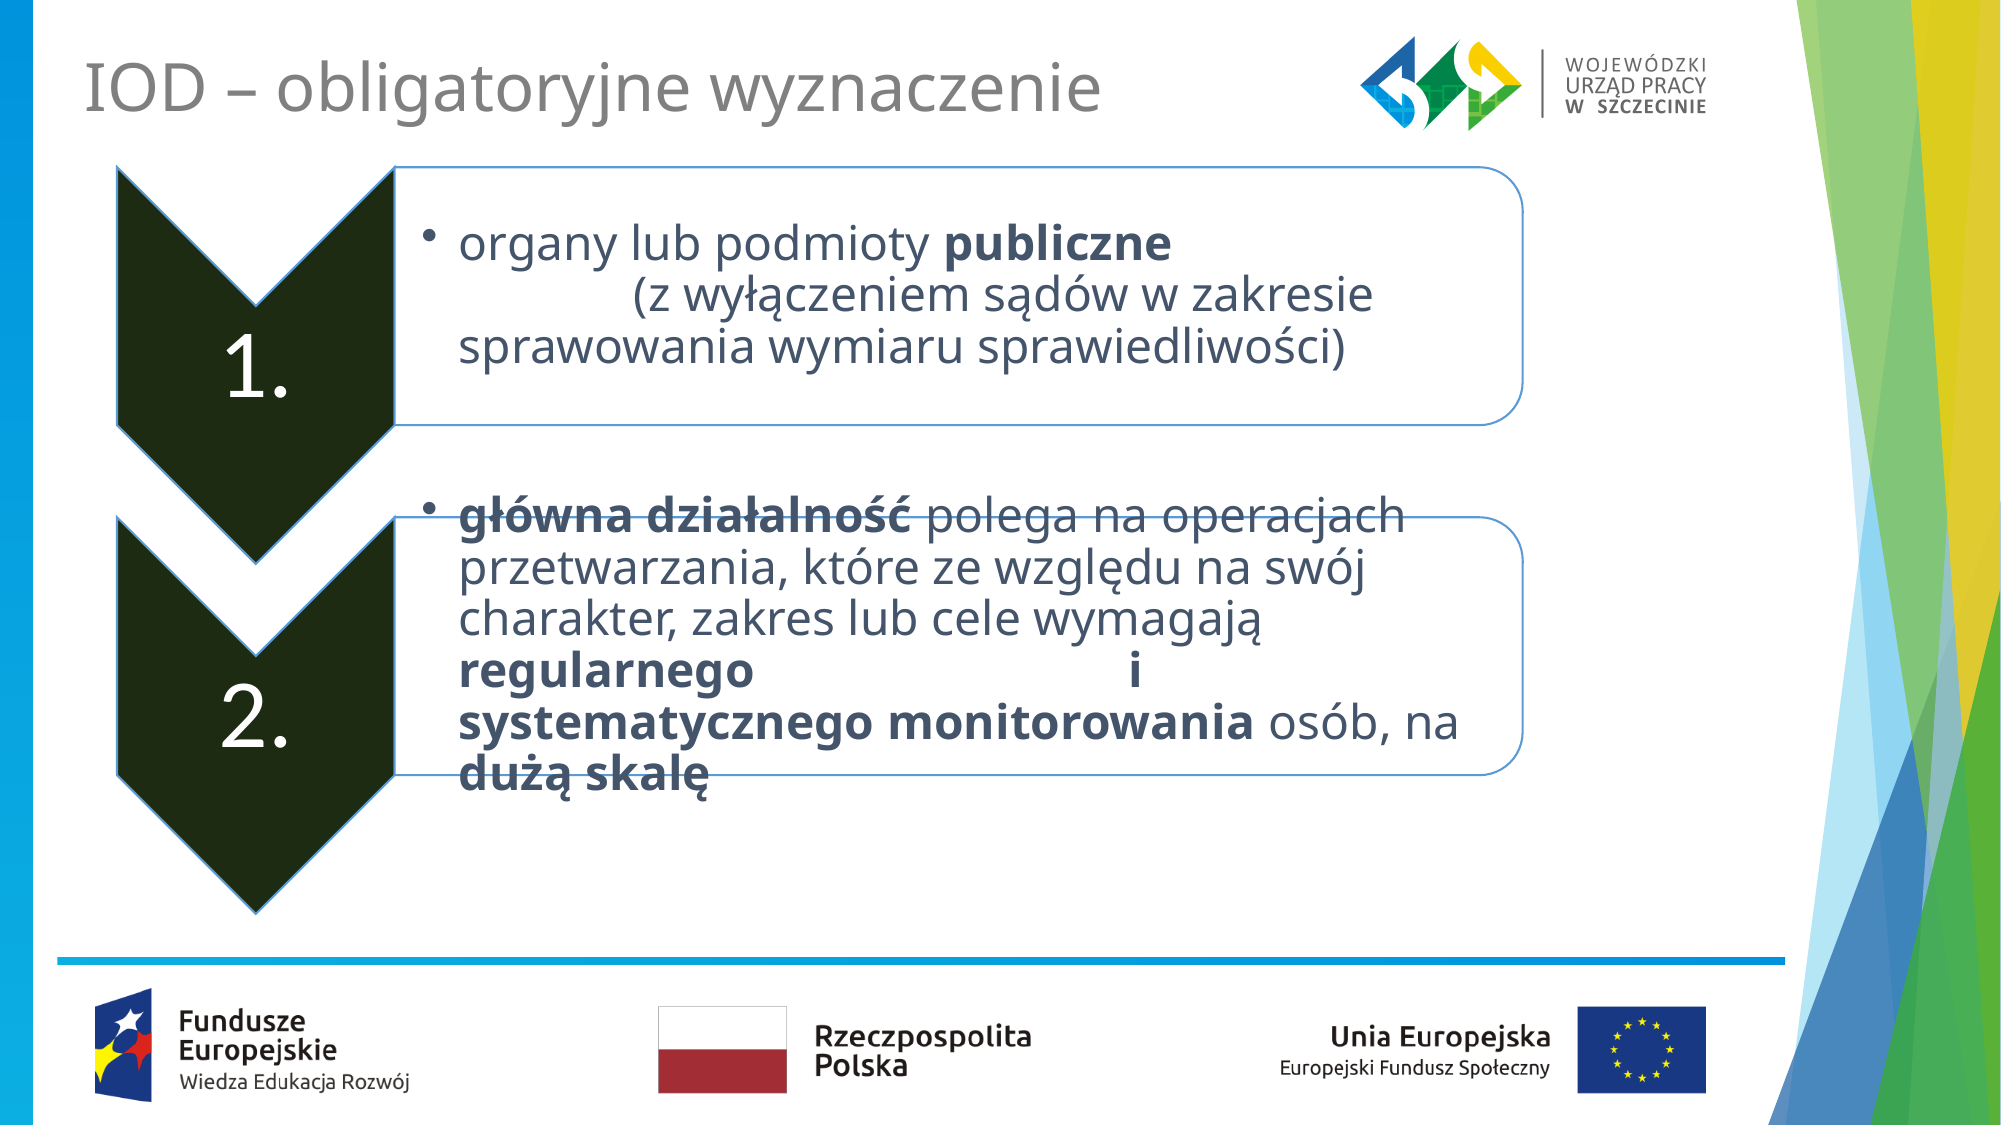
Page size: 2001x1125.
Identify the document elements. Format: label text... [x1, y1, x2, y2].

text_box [116, 167, 1523, 914]
picture [95, 988, 1706, 1102]
text_box IOD – obligatoryjne wyznaczenie [69, 37, 1570, 256]
picture [1360, 36, 1706, 131]
